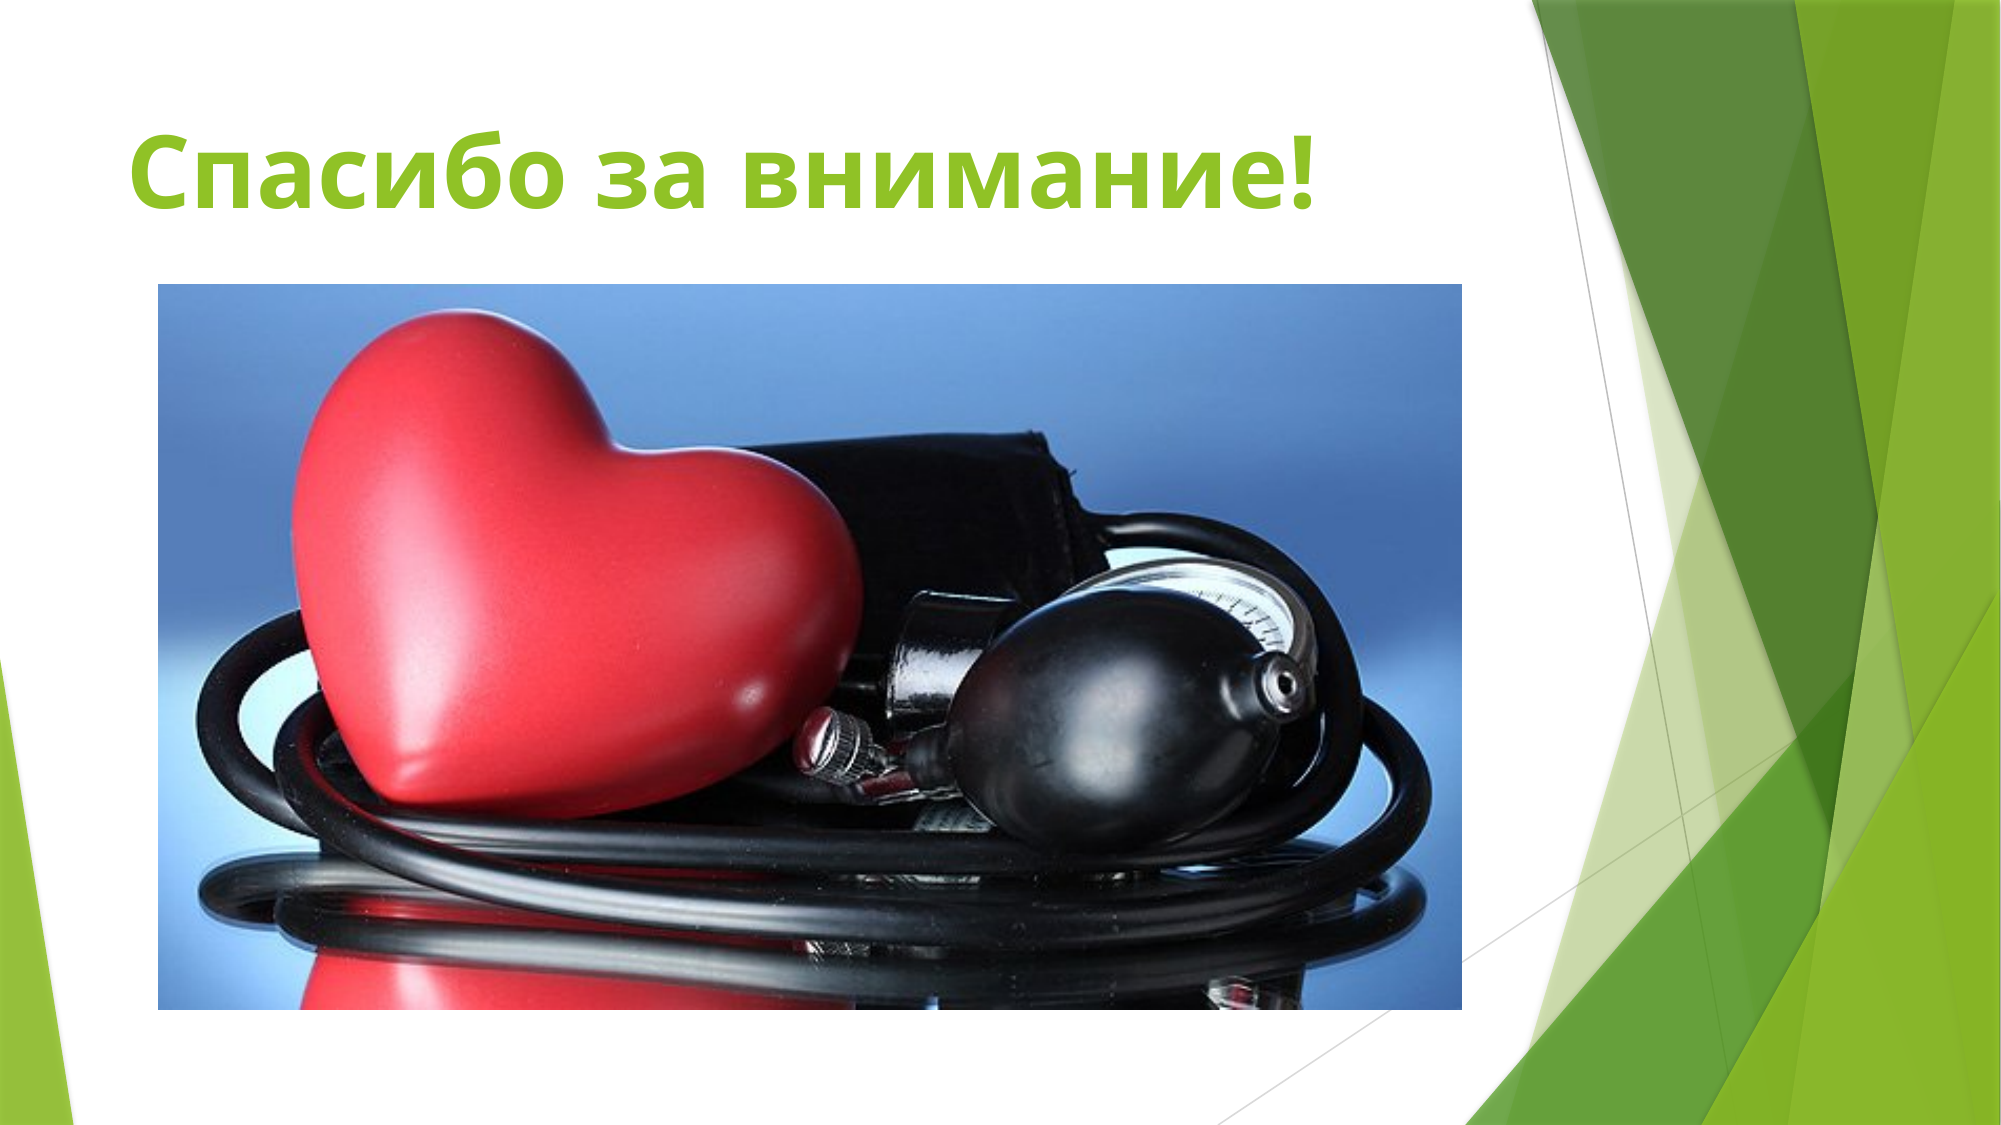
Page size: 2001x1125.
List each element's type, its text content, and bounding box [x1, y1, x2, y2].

title Спасибо за внимание! [111, 99, 1522, 317]
picture [158, 283, 1463, 1011]
